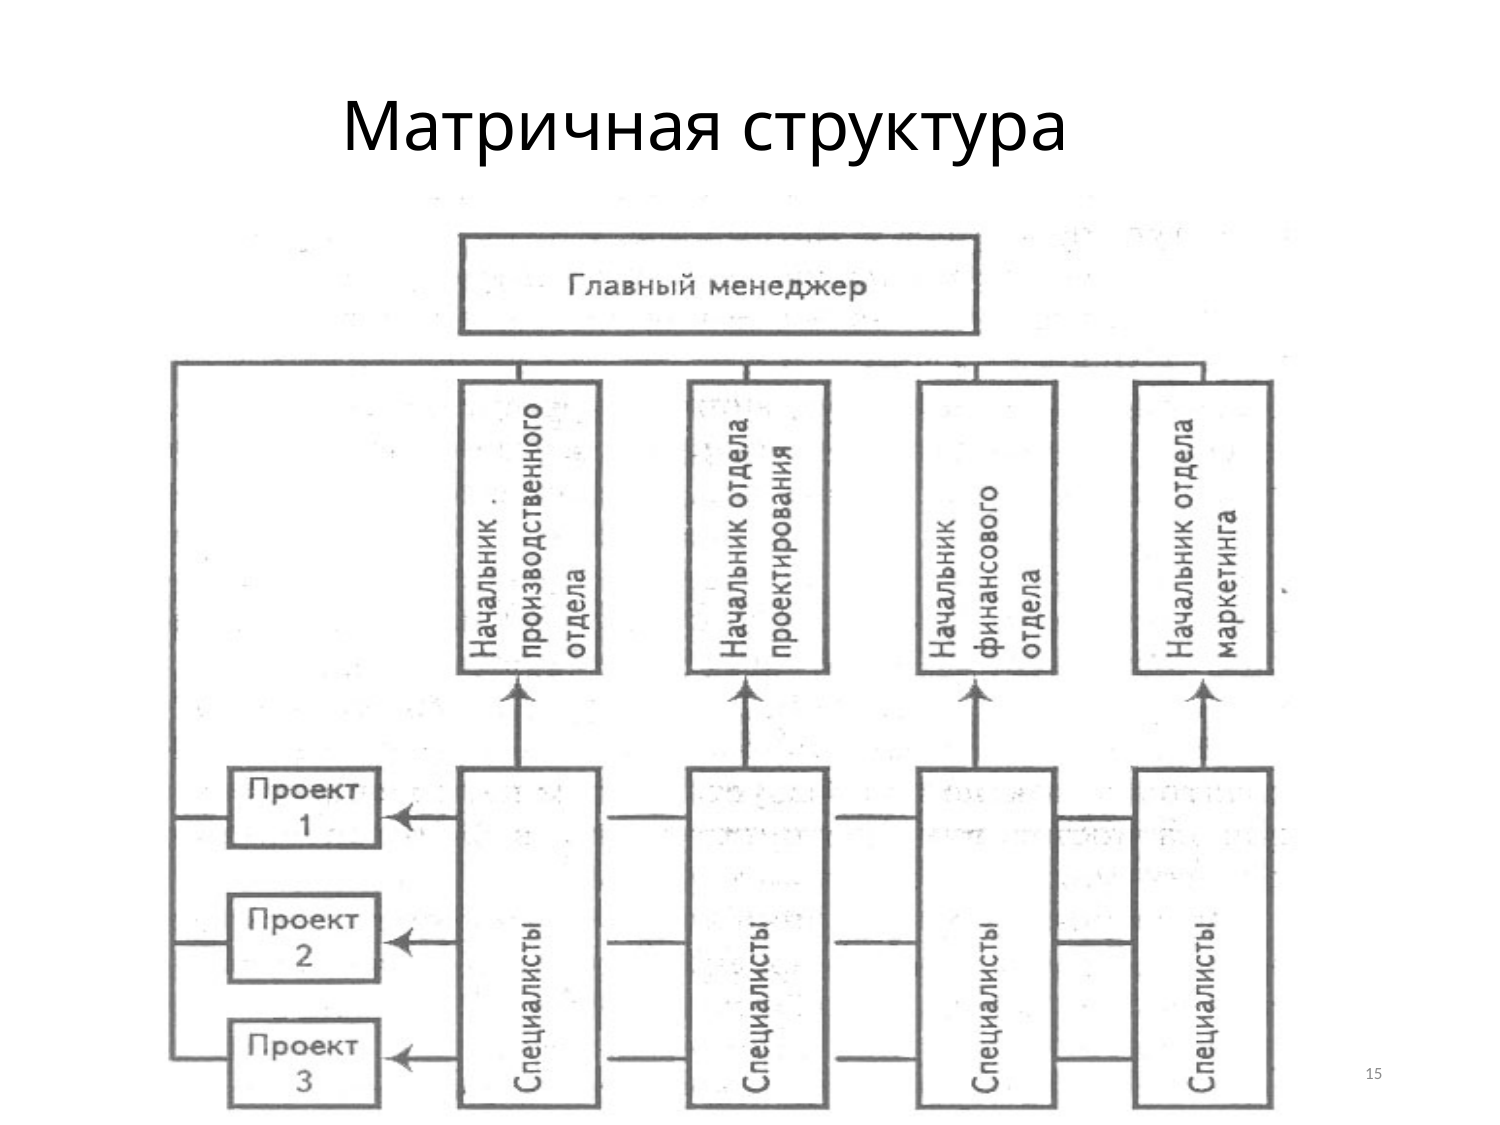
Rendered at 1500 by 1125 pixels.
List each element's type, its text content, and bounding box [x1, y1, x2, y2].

title Матричная структура [326, 59, 1500, 196]
slide_number 15 [1356, 1042, 1398, 1103]
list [103, 195, 1356, 1125]
